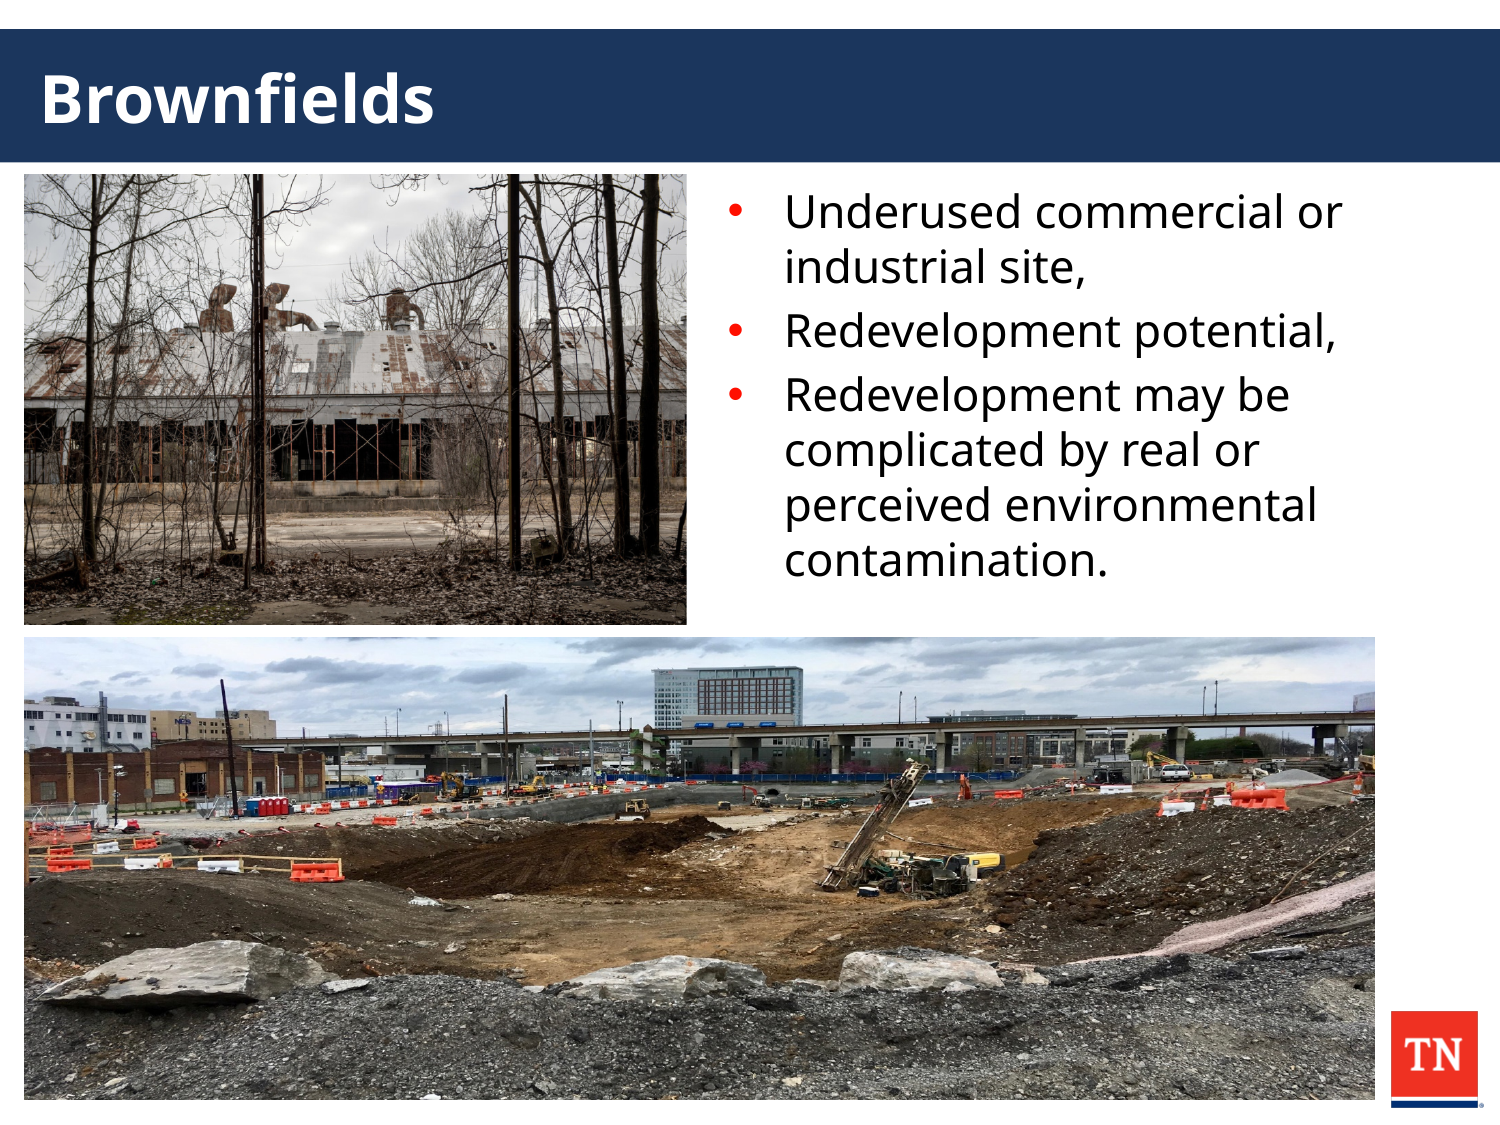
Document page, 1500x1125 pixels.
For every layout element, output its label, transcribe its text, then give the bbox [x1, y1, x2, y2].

list Underused commercial or industrial site, Redevelopment potential, Redevelopment may be complicated by real or perceived environmental contamination. [712, 174, 1475, 1088]
picture [23, 637, 1376, 1101]
title Brownfields [24, 29, 1500, 165]
picture [23, 174, 687, 626]
